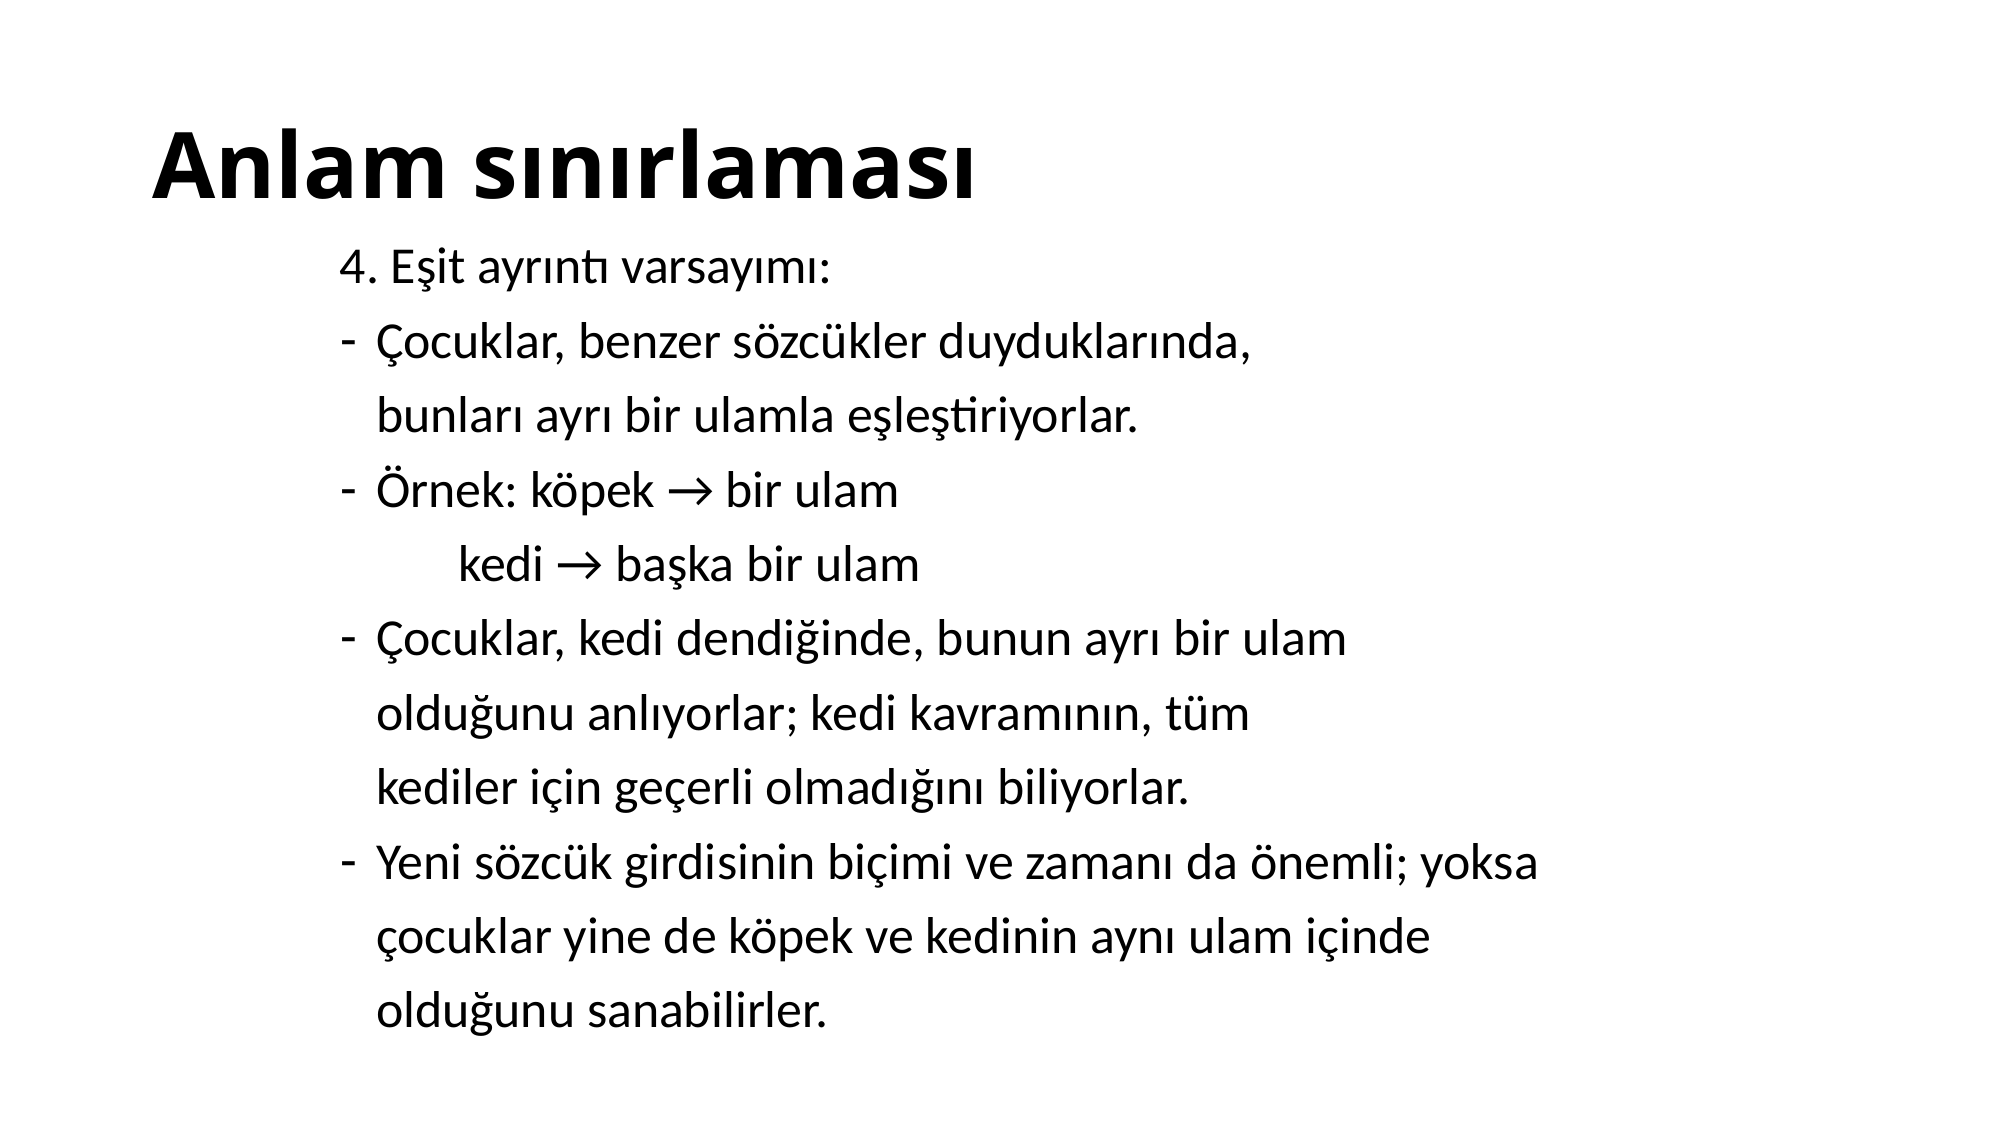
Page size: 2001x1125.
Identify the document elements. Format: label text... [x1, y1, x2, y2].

title Anlam sınırlaması [137, 59, 1863, 278]
list 4. Eşit ayrıntı varsayımı: Çocuklar, benzer sözcükler duyduklarında, bunları ayrı bir ulamla eşleştiriyorlar. Örnek: köpek → bir ulam kedi → başka bir ulam Çocuklar, kedi dendiğinde, bunun ayrı bir ulam olduğunu anlıyorlar; kedi kavramının, tüm kediler için geçerli olmadığını biliyorlar. Yeni sözcük girdisinin biçimi ve zamanı da önemli; yoksa çocuklar yine de köpek ve kedinin aynı ulam içinde olduğunu sanabilirler. [324, 231, 1675, 1047]
